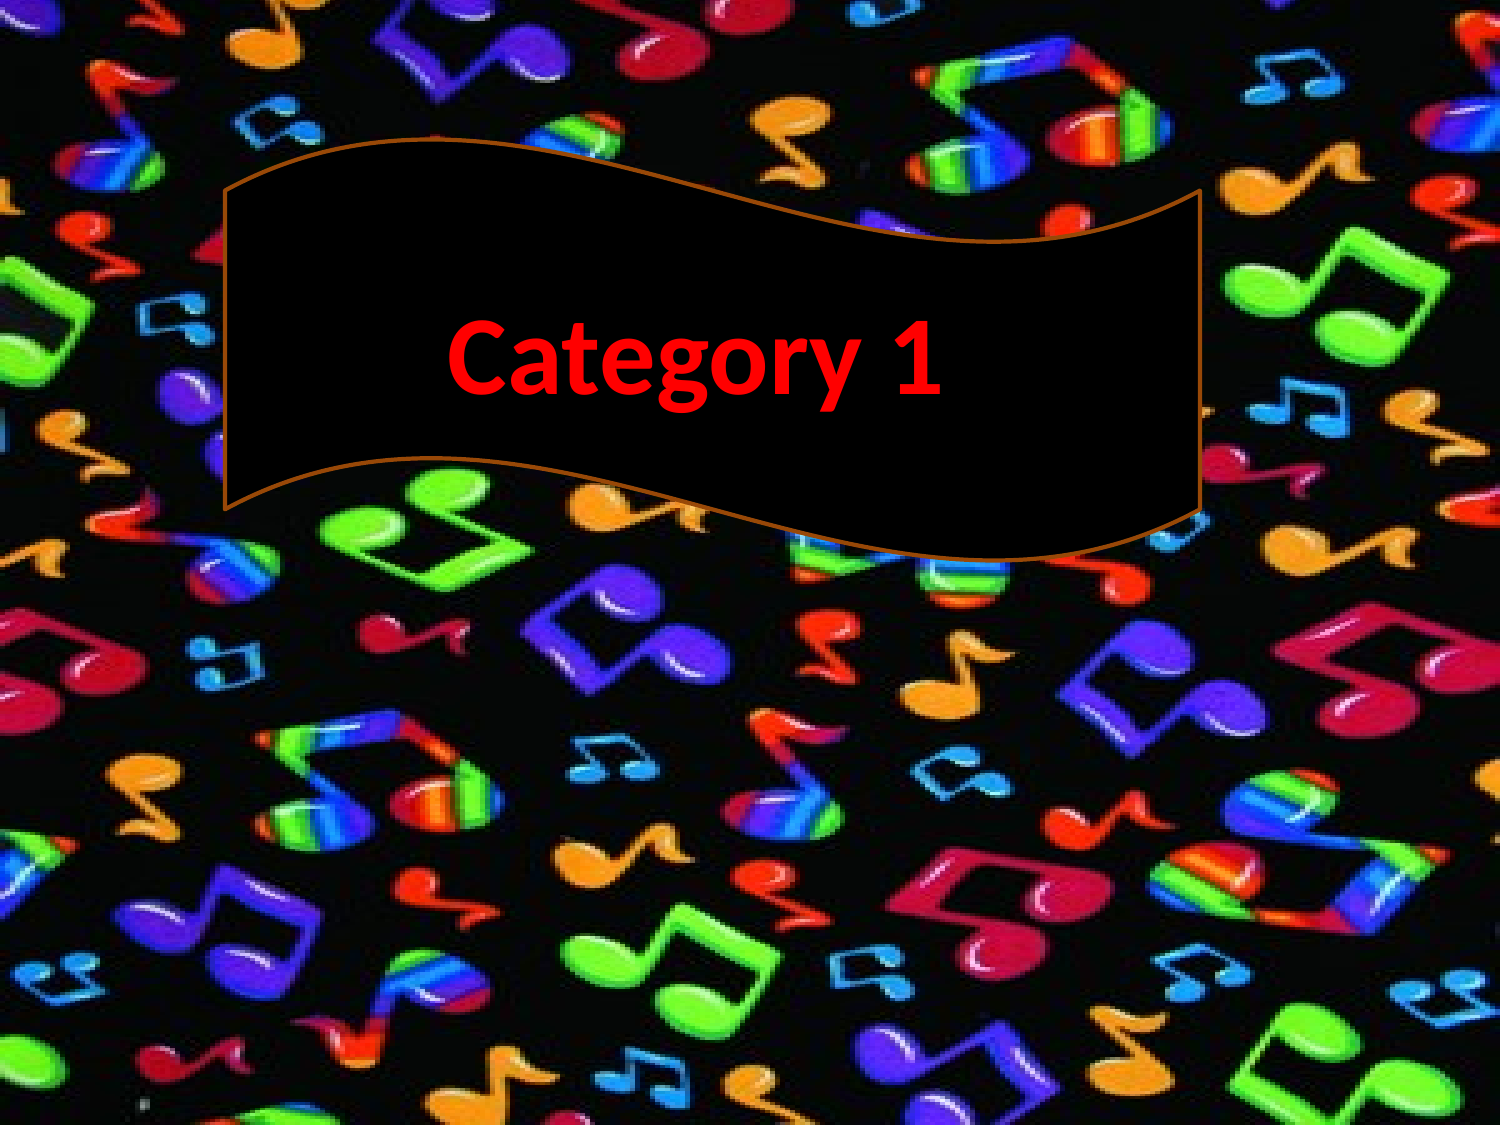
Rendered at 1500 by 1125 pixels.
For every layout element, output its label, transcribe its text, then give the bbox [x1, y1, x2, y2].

picture [0, 0, 1500, 1125]
text_box Category 1 [271, 274, 1122, 424]
text_box [222, 137, 1203, 563]
